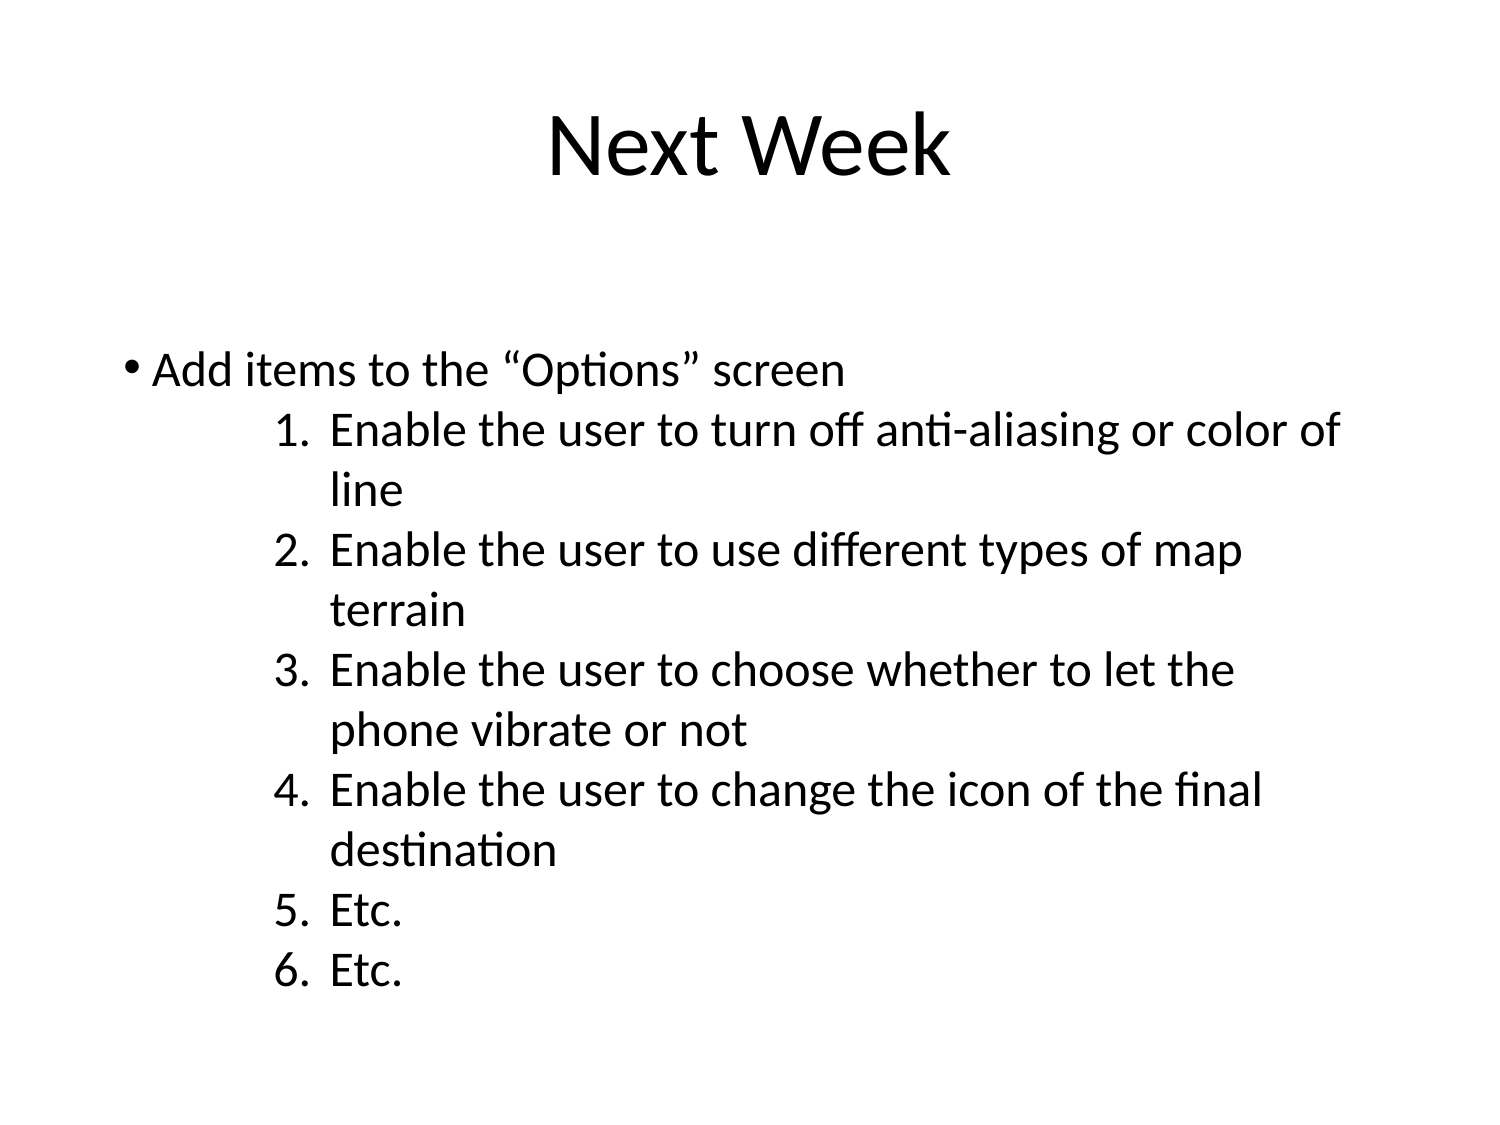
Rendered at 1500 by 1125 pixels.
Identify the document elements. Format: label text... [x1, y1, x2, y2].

text_box Add items to the “Options” screen Enable the user to turn off anti-aliasing or color of line Enable the user to use different types of map terrain Enable the user to choose whether to let the phone vibrate or not Enable the user to change the icon of the final destination Etc. Etc. [108, 328, 1388, 1004]
title Next Week [75, 45, 1425, 233]
